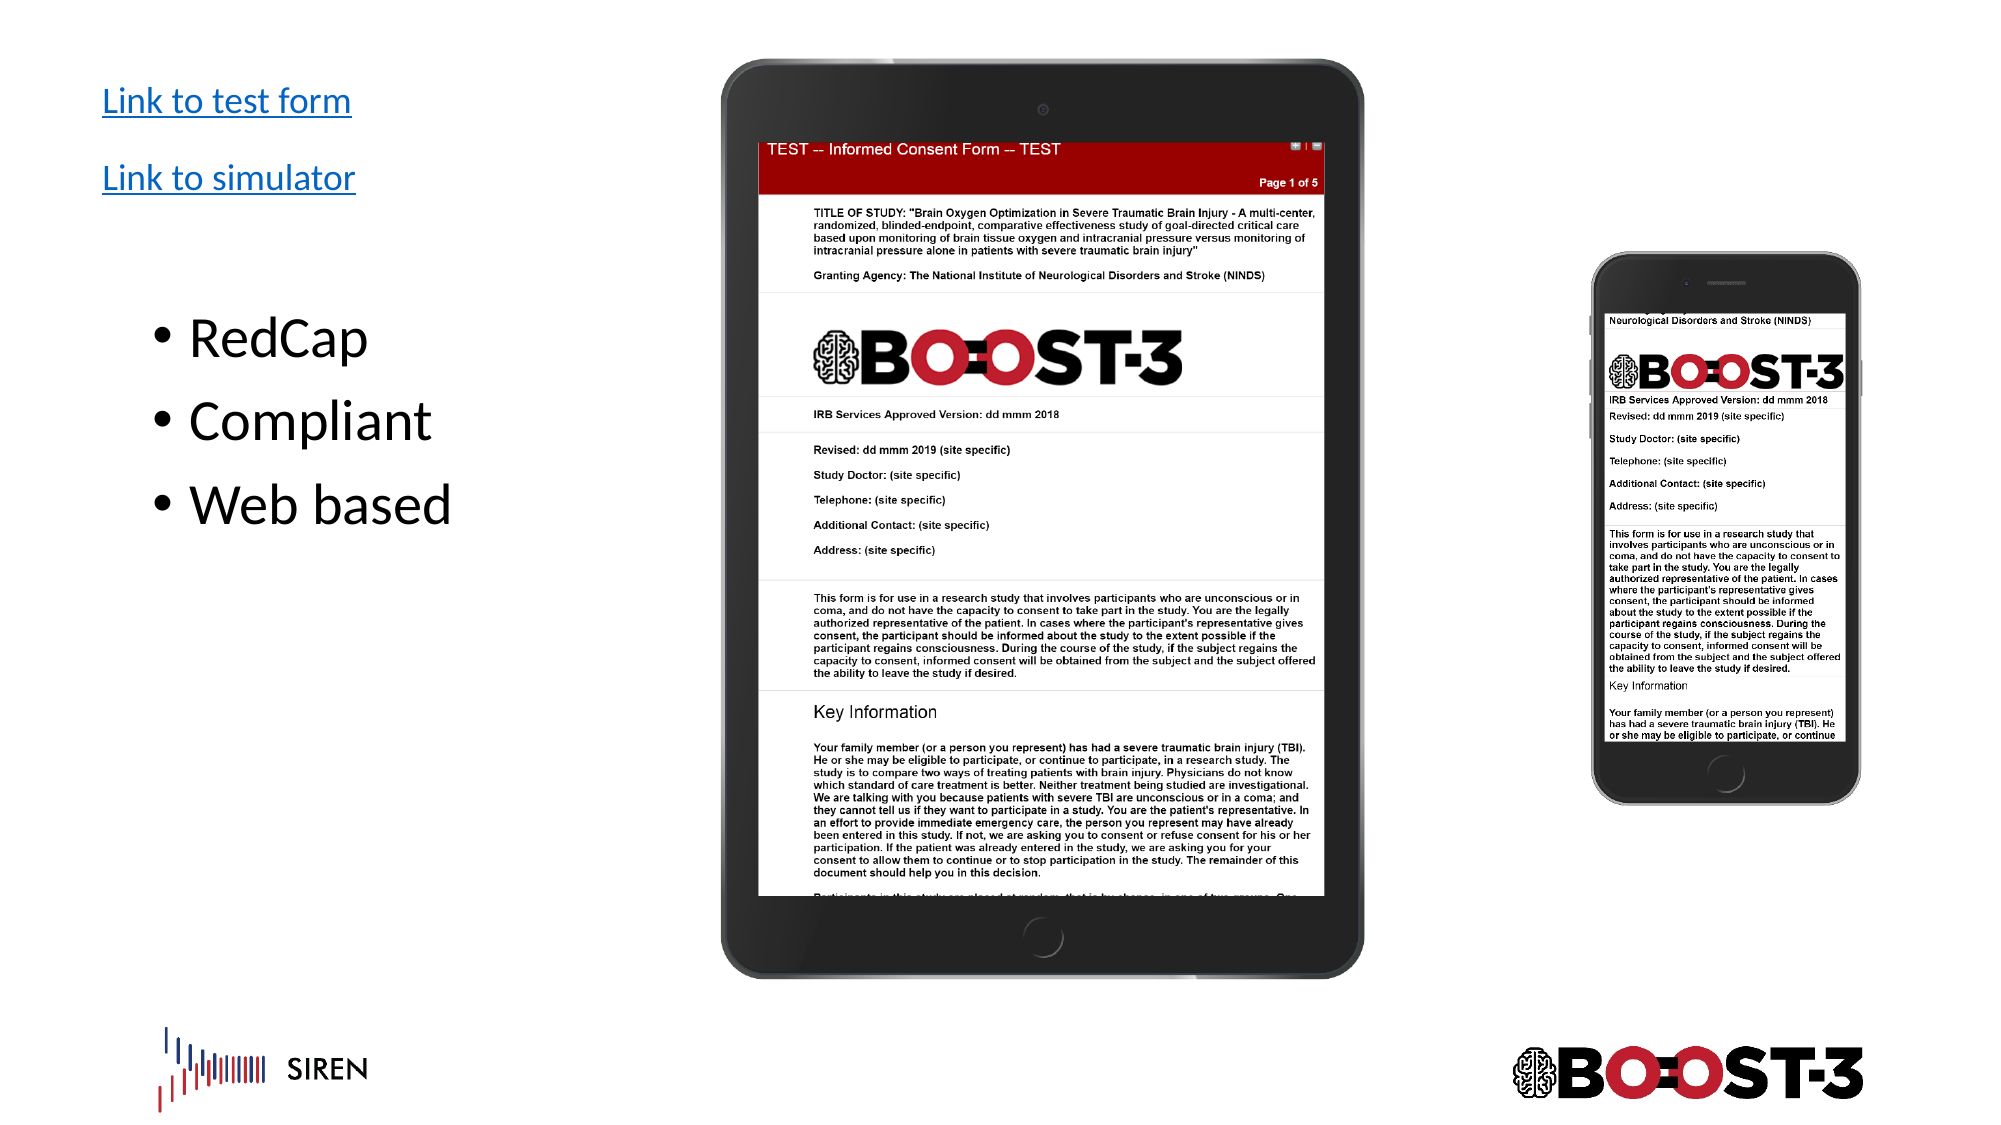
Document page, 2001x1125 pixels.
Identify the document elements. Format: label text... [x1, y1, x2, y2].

picture [139, 1015, 382, 1125]
list RedCap Compliant Web based [137, 299, 529, 1014]
text_box Link to simulator [87, 145, 529, 206]
picture [1513, 1046, 1863, 1099]
text_box Link to test form [87, 68, 529, 129]
picture [720, 58, 1365, 980]
picture [1589, 251, 1863, 806]
